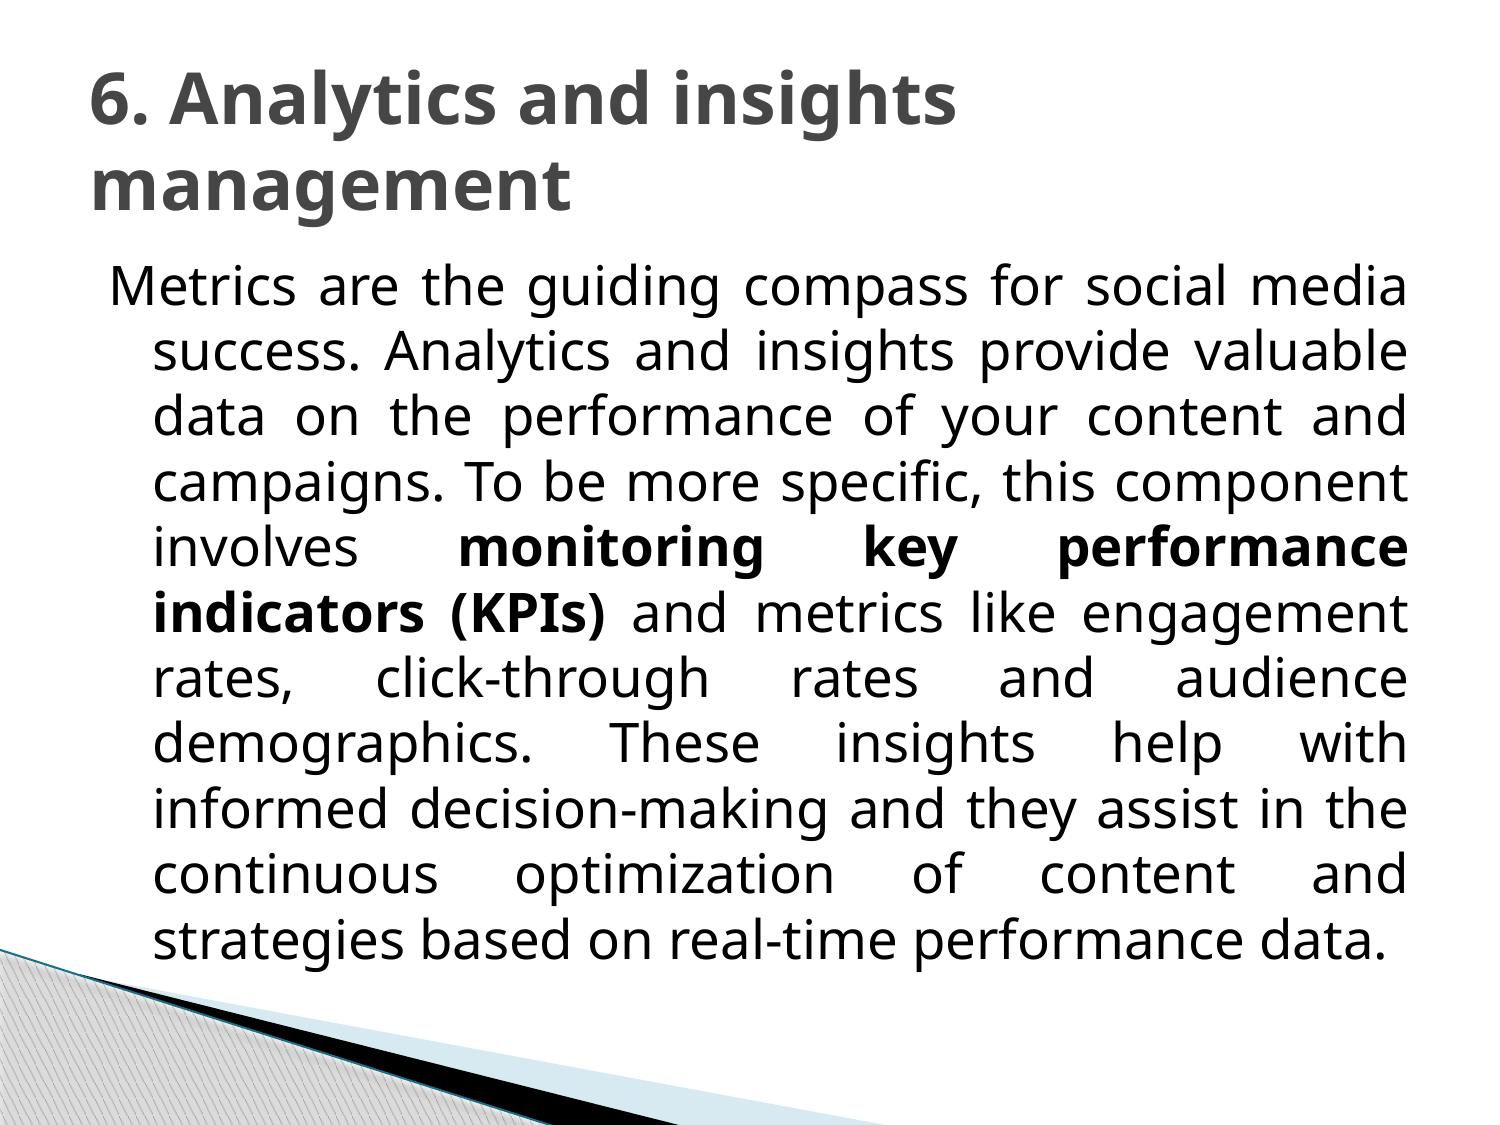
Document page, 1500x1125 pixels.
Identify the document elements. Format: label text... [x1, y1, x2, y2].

list Metrics are the guiding compass for social media success. Analytics and insights provide valuable data on the performance of your content and campaigns. To be more specific, this component involves monitoring key performance indicators (KPIs) and metrics like engagement rates, click-through rates and audience demographics. These insights help with informed decision-making and they assist in the continuous optimization of content and strategies based on real-time performance data. [75, 243, 1425, 986]
title 6. Analytics and insights management [75, 45, 1425, 233]
